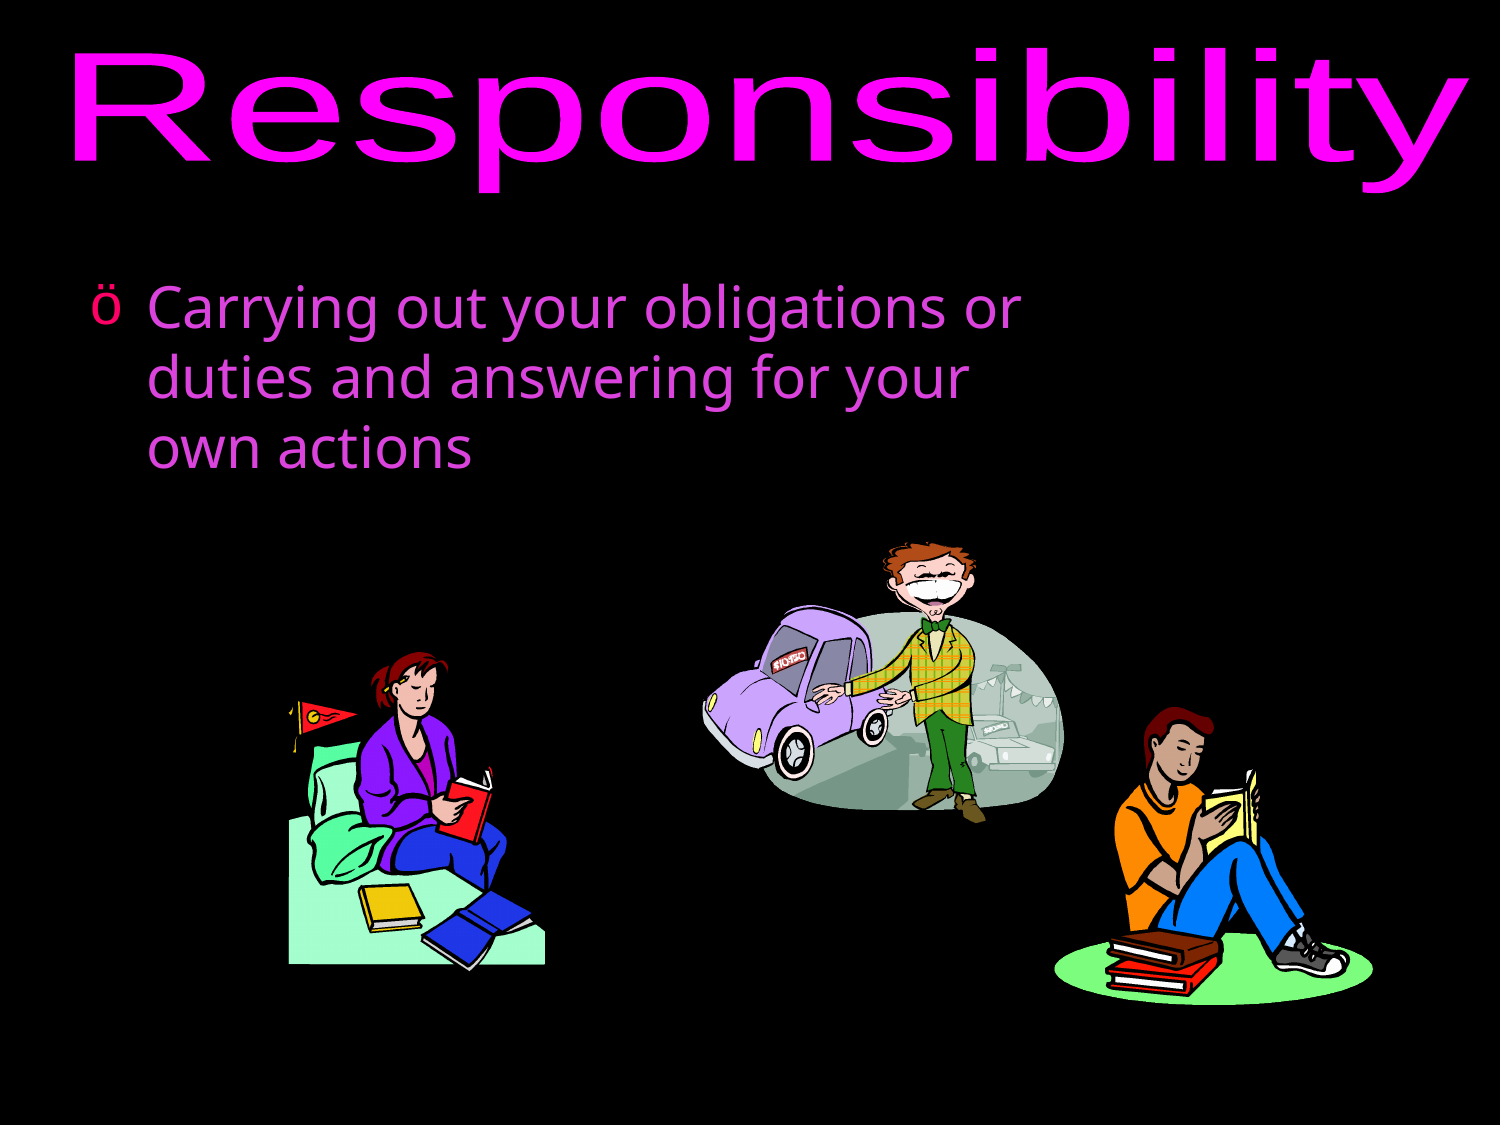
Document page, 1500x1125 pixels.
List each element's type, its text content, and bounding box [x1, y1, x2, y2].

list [1054, 702, 1373, 1006]
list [286, 647, 545, 975]
list Carrying out your obligations or duties and answering for your own actions [75, 262, 1082, 1005]
picture [699, 537, 1069, 831]
